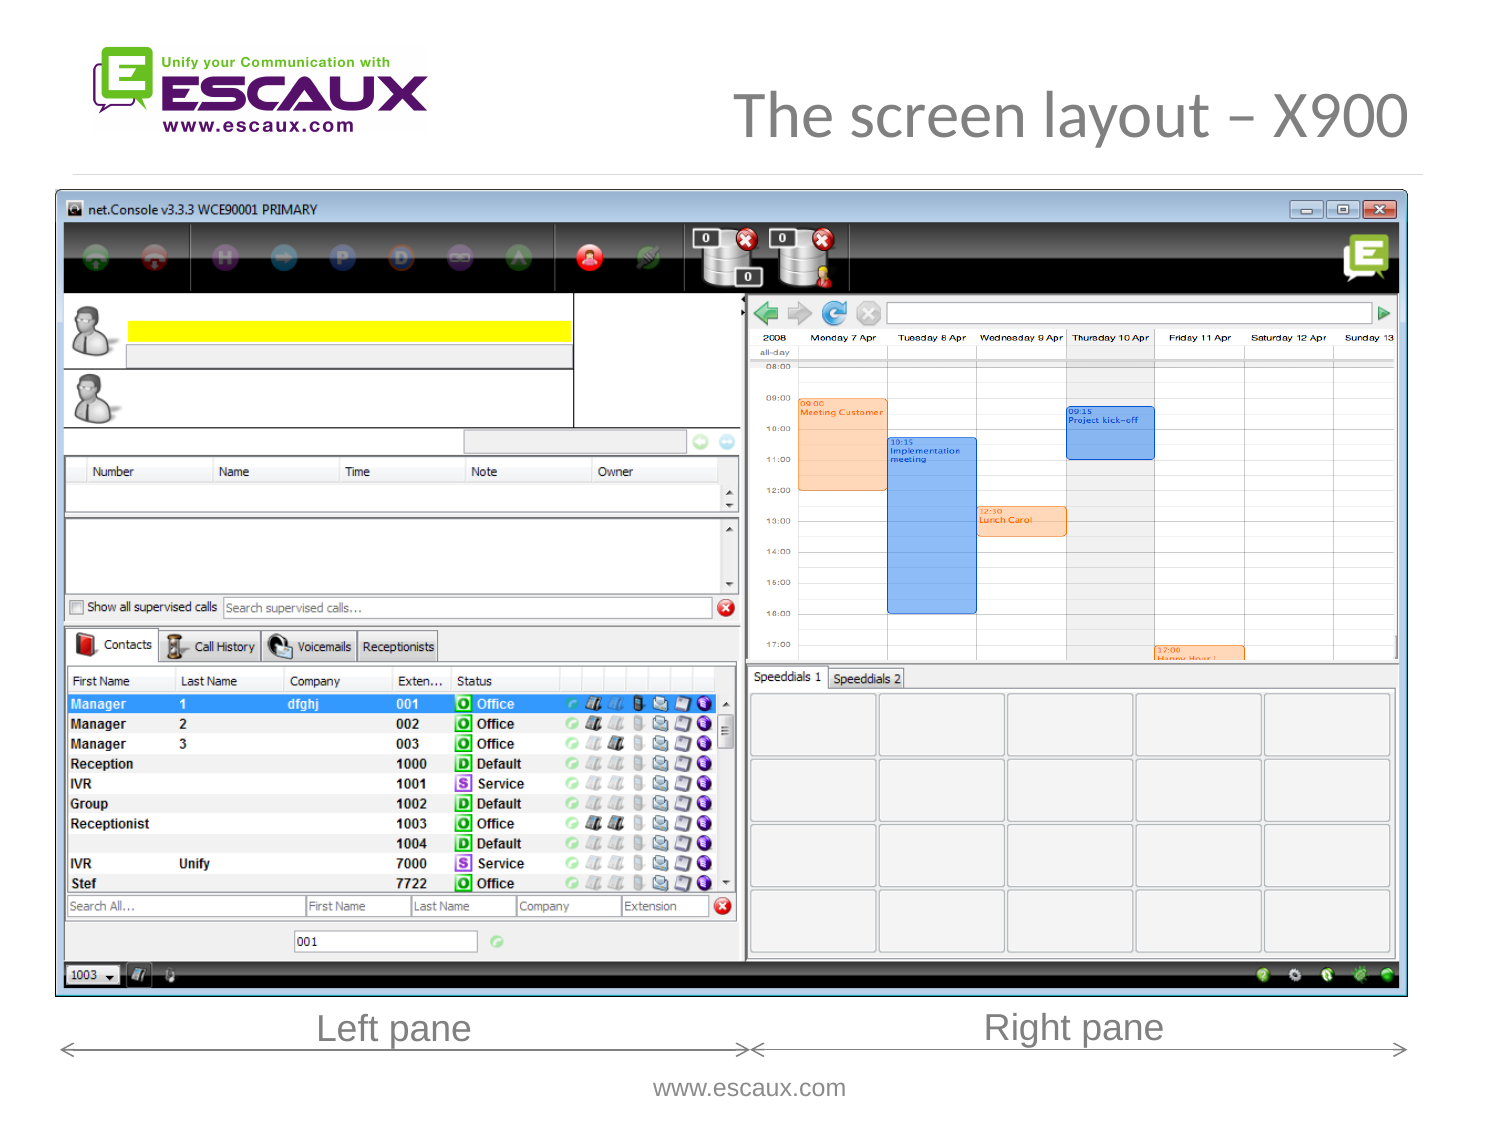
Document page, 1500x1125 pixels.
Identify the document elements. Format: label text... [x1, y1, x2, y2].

footer www.escaux.com [512, 1042, 988, 1049]
text_box Right pane [969, 1004, 1180, 1049]
picture [55, 189, 1408, 997]
text_box Left pane [301, 1004, 488, 1049]
picture [93, 46, 428, 132]
title The screen layout – X900 [457, 45, 1425, 176]
footer www.escaux.com [512, 1058, 988, 1103]
